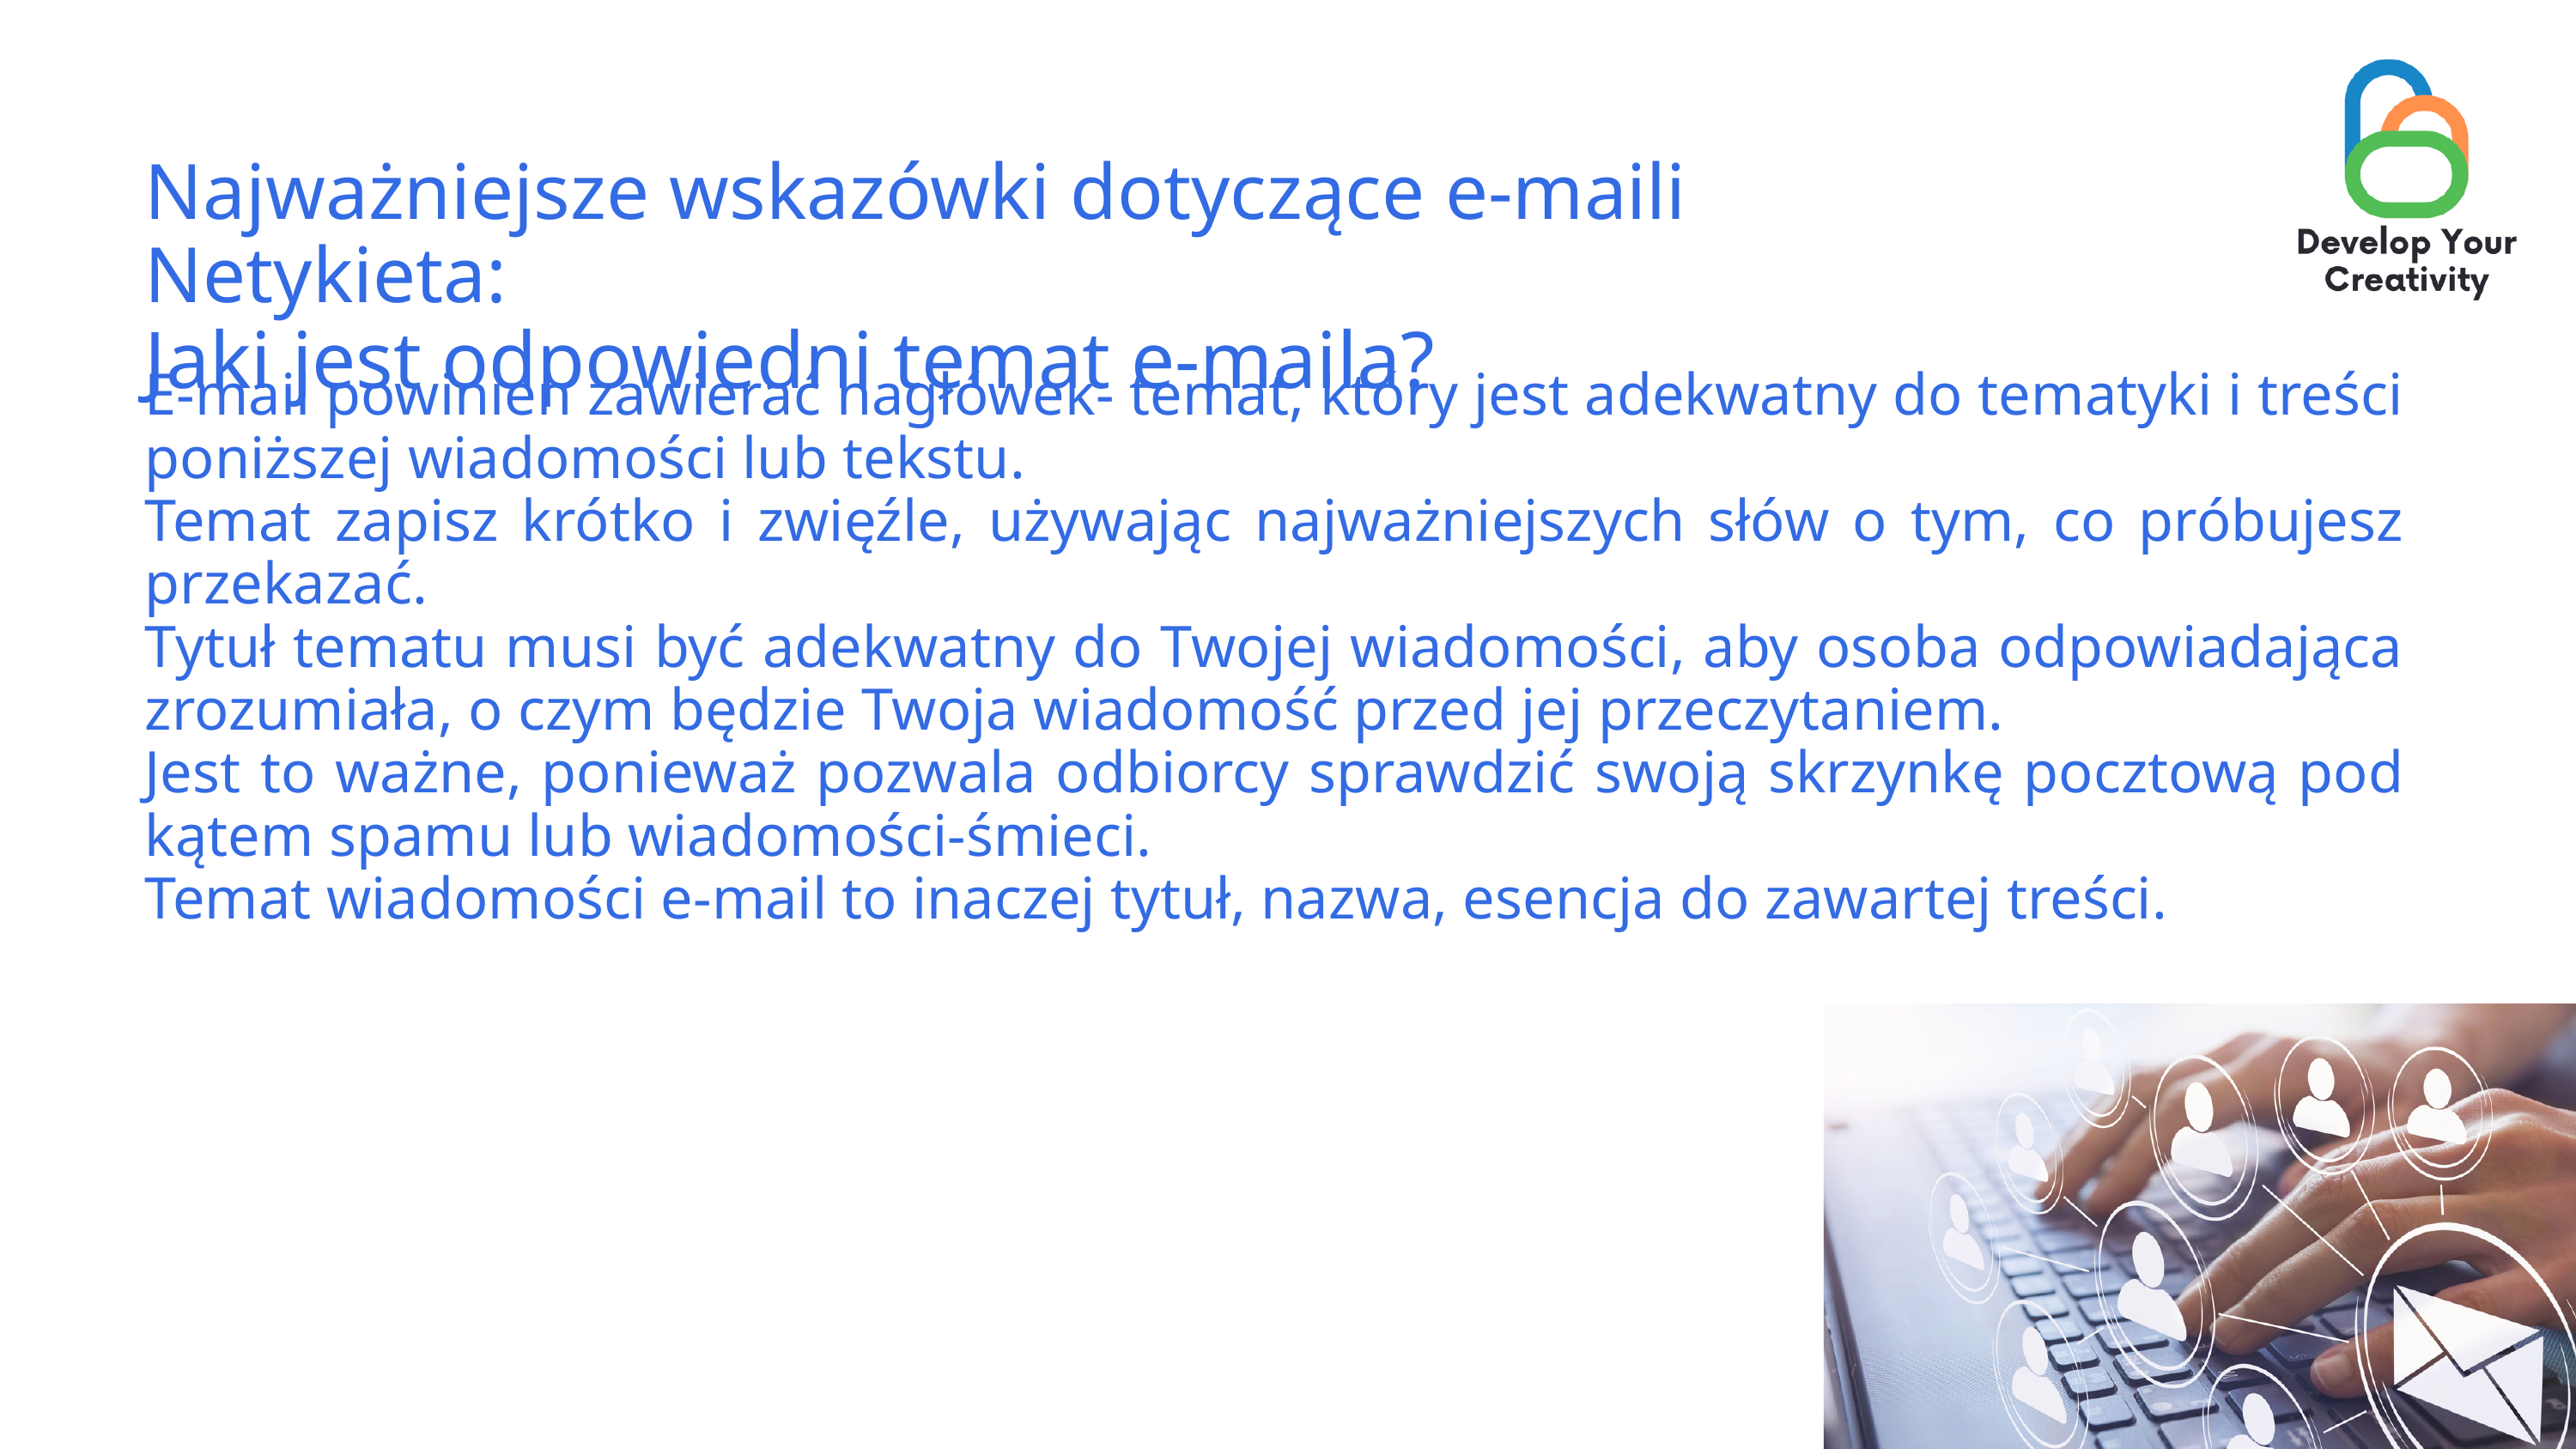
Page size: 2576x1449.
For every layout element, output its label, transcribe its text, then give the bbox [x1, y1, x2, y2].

text_box Najważniejsze wskazówki dotyczące e-maili Netykieta: Jaki jest odpowiedni temat e-maila? [144, 149, 2038, 363]
text_box [2178, 0, 2576, 397]
text_box E-mail powinien zawierać nagłówek- temat, który jest adekwatny do tematyki i treści poniższej wiadomości lub tekstu. Temat zapisz krótko i zwięźle, używając najważniejszych słów o tym, co próbujesz przekazać. Tytuł tematu musi być adekwatny do Twojej wiadomości, aby osoba odpowiadająca zrozumiała, o czym będzie Twoja wiadomość przed jej przeczytaniem. Jest to ważne, ponieważ pozwala odbiorcy sprawdzić swoją skrzynkę pocztową pod kątem spamu lub wiadomości-śmieci. Temat wiadomości e-mail to inaczej tytuł, nazwa, esencja do zawartej treści. [144, 363, 2406, 931]
text_box [1823, 1003, 2576, 1449]
